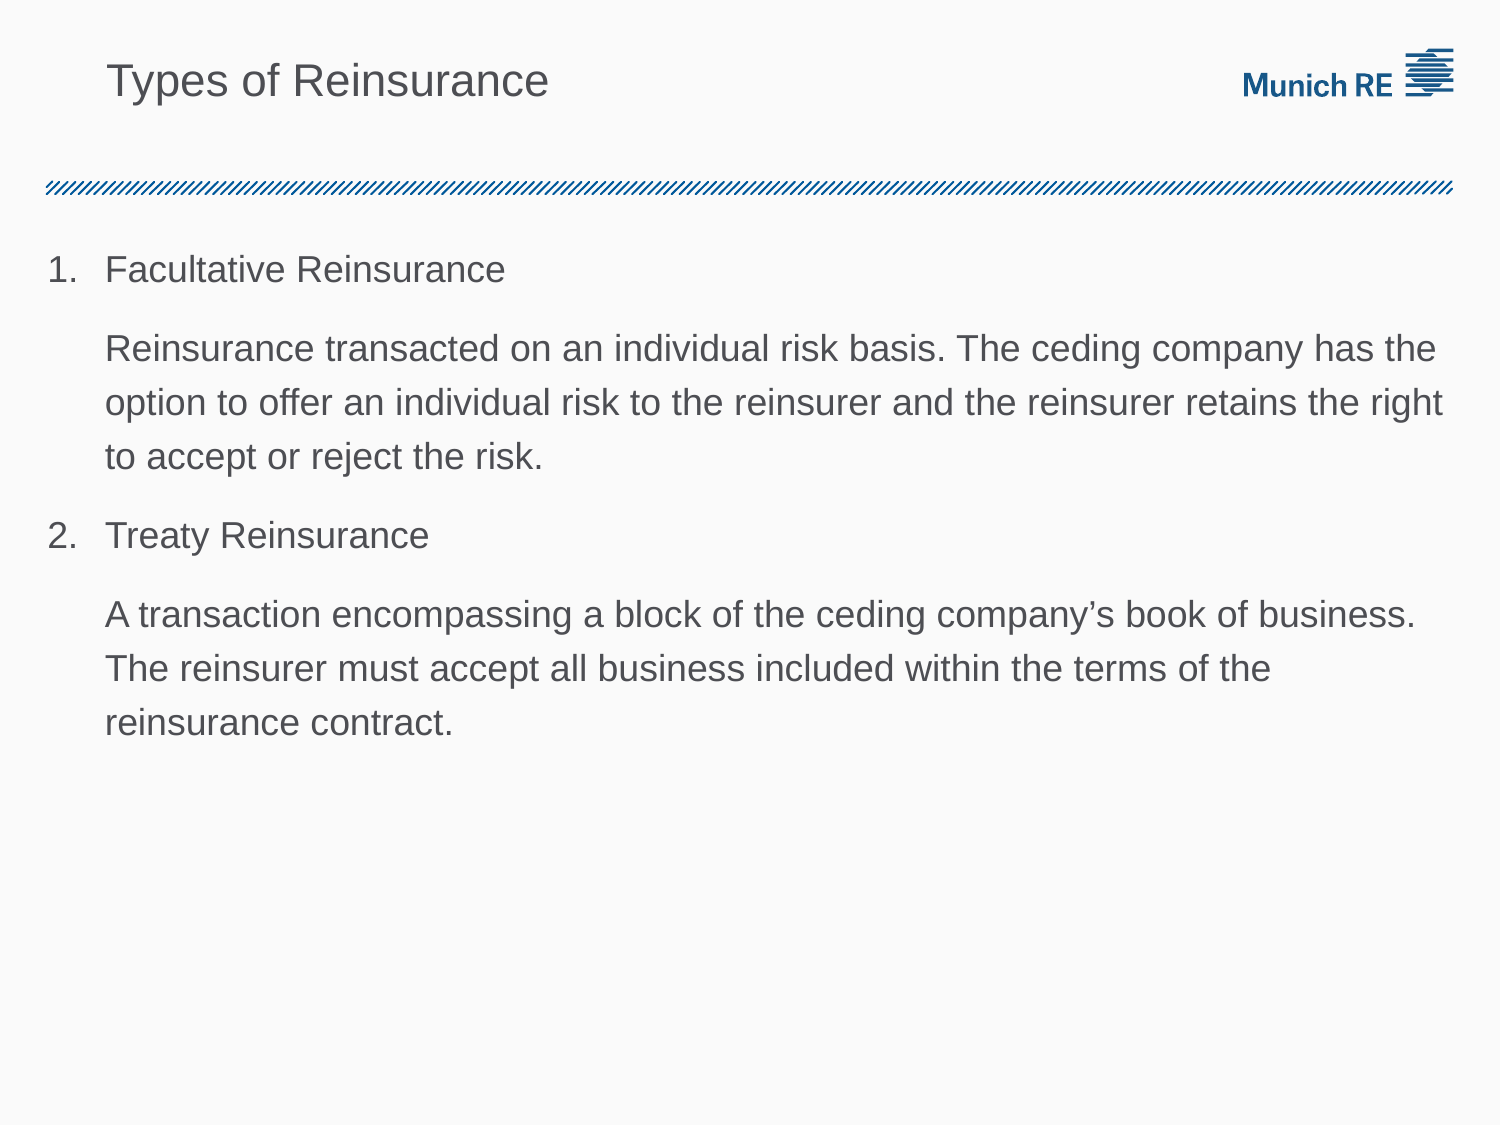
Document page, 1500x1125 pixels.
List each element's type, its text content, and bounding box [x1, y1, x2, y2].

title Types of Reinsurance [106, 50, 1229, 169]
list Facultative Reinsurance Reinsurance transacted on an individual risk basis. The ceding company has the option to offer an individual risk to the reinsurer and the reinsurer retains the right to accept or reject the risk. 2. Treaty Reinsurance A transaction encompassing a block of the ceding company’s book of business. The reinsurer must accept all business included within the terms of the reinsurance contract. [47, 236, 1453, 1031]
